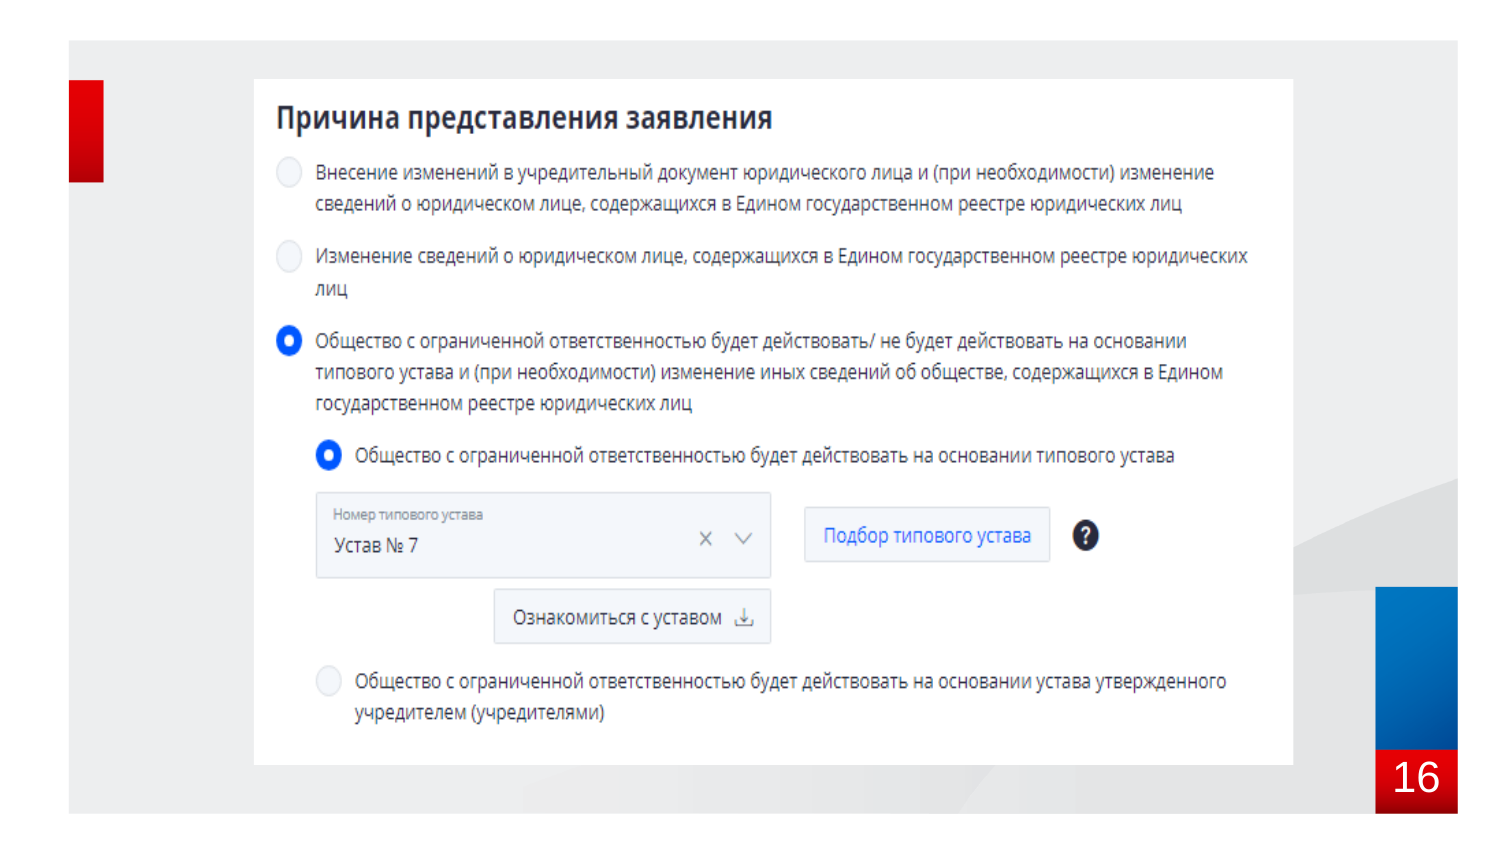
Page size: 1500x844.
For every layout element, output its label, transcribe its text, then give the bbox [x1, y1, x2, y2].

picture [0, 0, 1500, 844]
slide_number 16 [1365, 743, 1468, 822]
